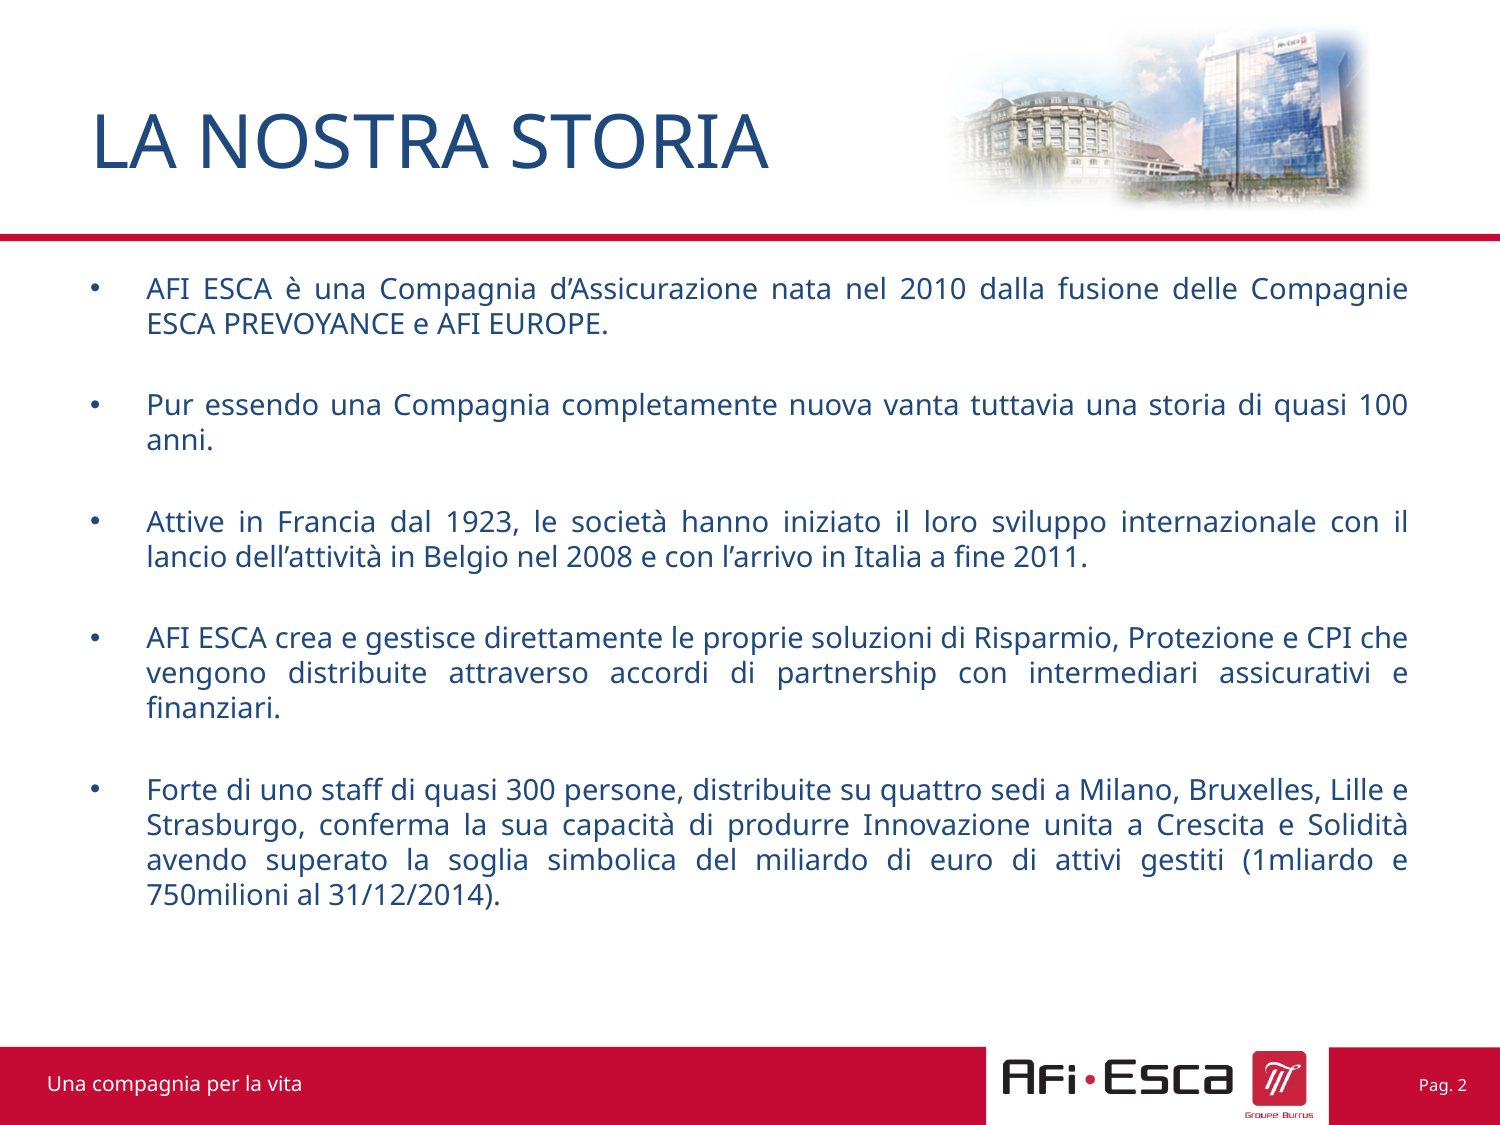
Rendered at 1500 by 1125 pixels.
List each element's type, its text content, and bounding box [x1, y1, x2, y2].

picture [1003, 1051, 1313, 1118]
picture [938, 20, 1375, 215]
list AFI ESCA è una Compagnia d’Assicurazione nata nel 2010 dalla fusione delle Compagnie ESCA PREVOYANCE e AFI EUROPE. Pur essendo una Compagnia completamente nuova vanta tuttavia una storia di quasi 100 anni. Attive in Francia dal 1923, le società hanno iniziato il loro sviluppo internazionale con il lancio dell’attività in Belgio nel 2008 e con l’arrivo in Italia a fine 2011. AFI ESCA crea e gestisce direttamente le proprie soluzioni di Risparmio, Protezione e CPI che vengono distribuite attraverso accordi di partnership con intermediari assicurativi e finanziari. Forte di uno staff di quasi 300 persone, distribuite su quattro sedi a Milano, Bruxelles, Lille e Strasburgo, conferma la sua capacità di produrre Innovazione unita a Crescita e Solidità avendo superato la soglia simbolica del miliardo di euro di attivi gestiti (1mliardo e 750milioni al 31/12/2014). [75, 262, 1425, 1005]
title LA NOSTRA STORIA [75, 45, 1425, 233]
